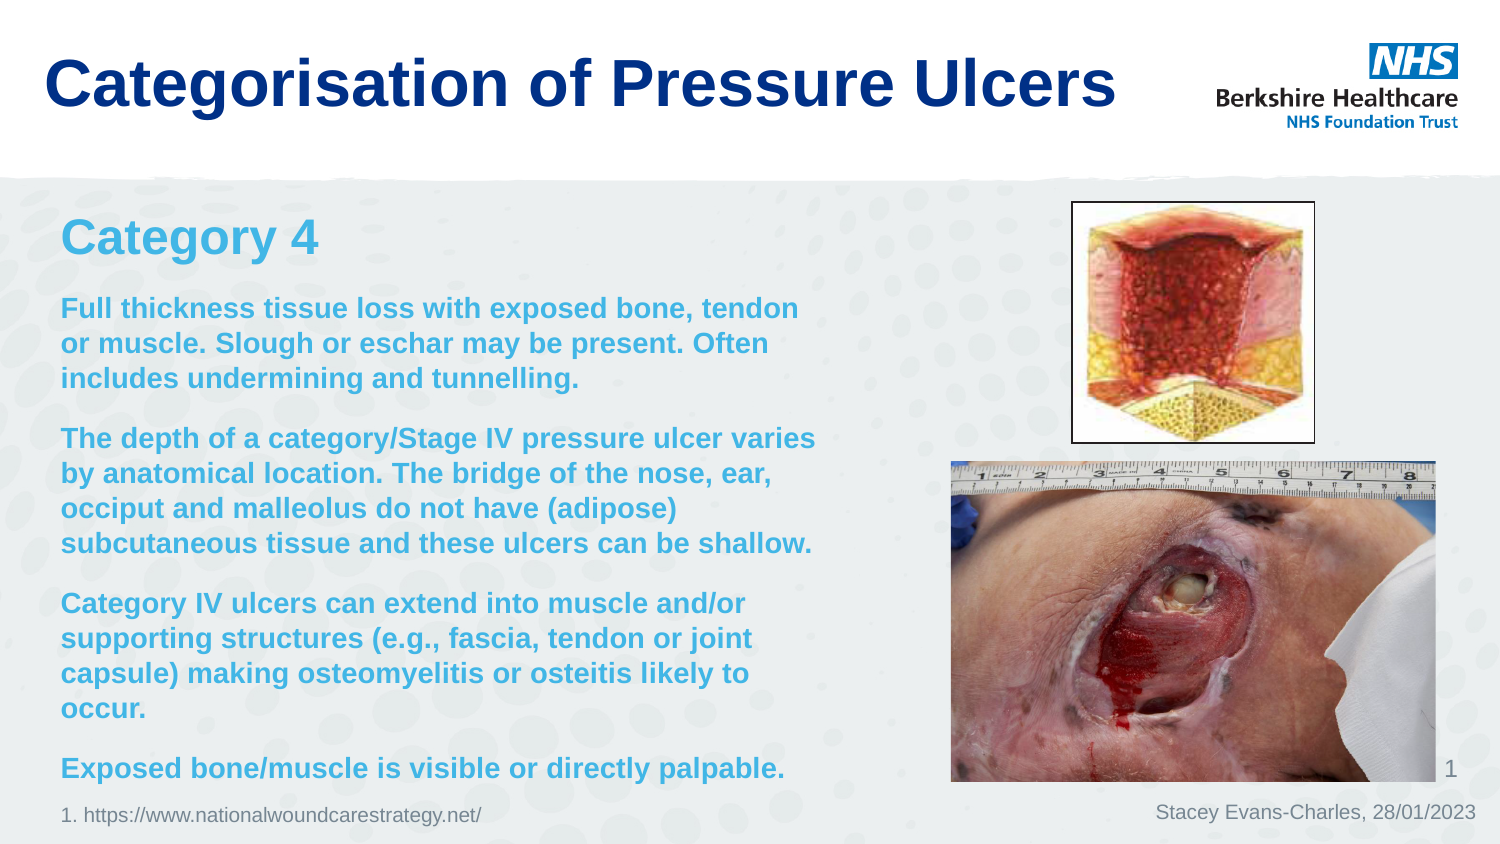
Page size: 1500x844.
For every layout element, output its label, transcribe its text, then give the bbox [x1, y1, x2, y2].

text_box 1 [1437, 745, 1474, 790]
text_box Stacey Evans-Charles, 28/01/2023 [1139, 791, 1491, 832]
text_box Category 4 Full thickness tissue loss with exposed bone, tendon or muscle. Slough or eschar may be present. Often includes undermining and tunnelling. The depth of a category/Stage IV pressure ulcer varies by anatomical location. The bridge of the nose, ear, occiput and malleolus do not have (adipose) subcutaneous tissue and these ulcers can be shallow. Category IV ulcers can extend into muscle and/or supporting structures (e.g., fascia, tendon or joint capsule) making osteomyelitis or osteitis likely to occur. Exposed bone/muscle is visible or directly palpable. [0, 195, 847, 794]
picture [0, 0, 1500, 844]
text_box Categorisation of Pressure Ulcers [29, 32, 1214, 172]
text_box 1. https://www.nationalwoundcarestrategy.net/ [45, 794, 972, 835]
